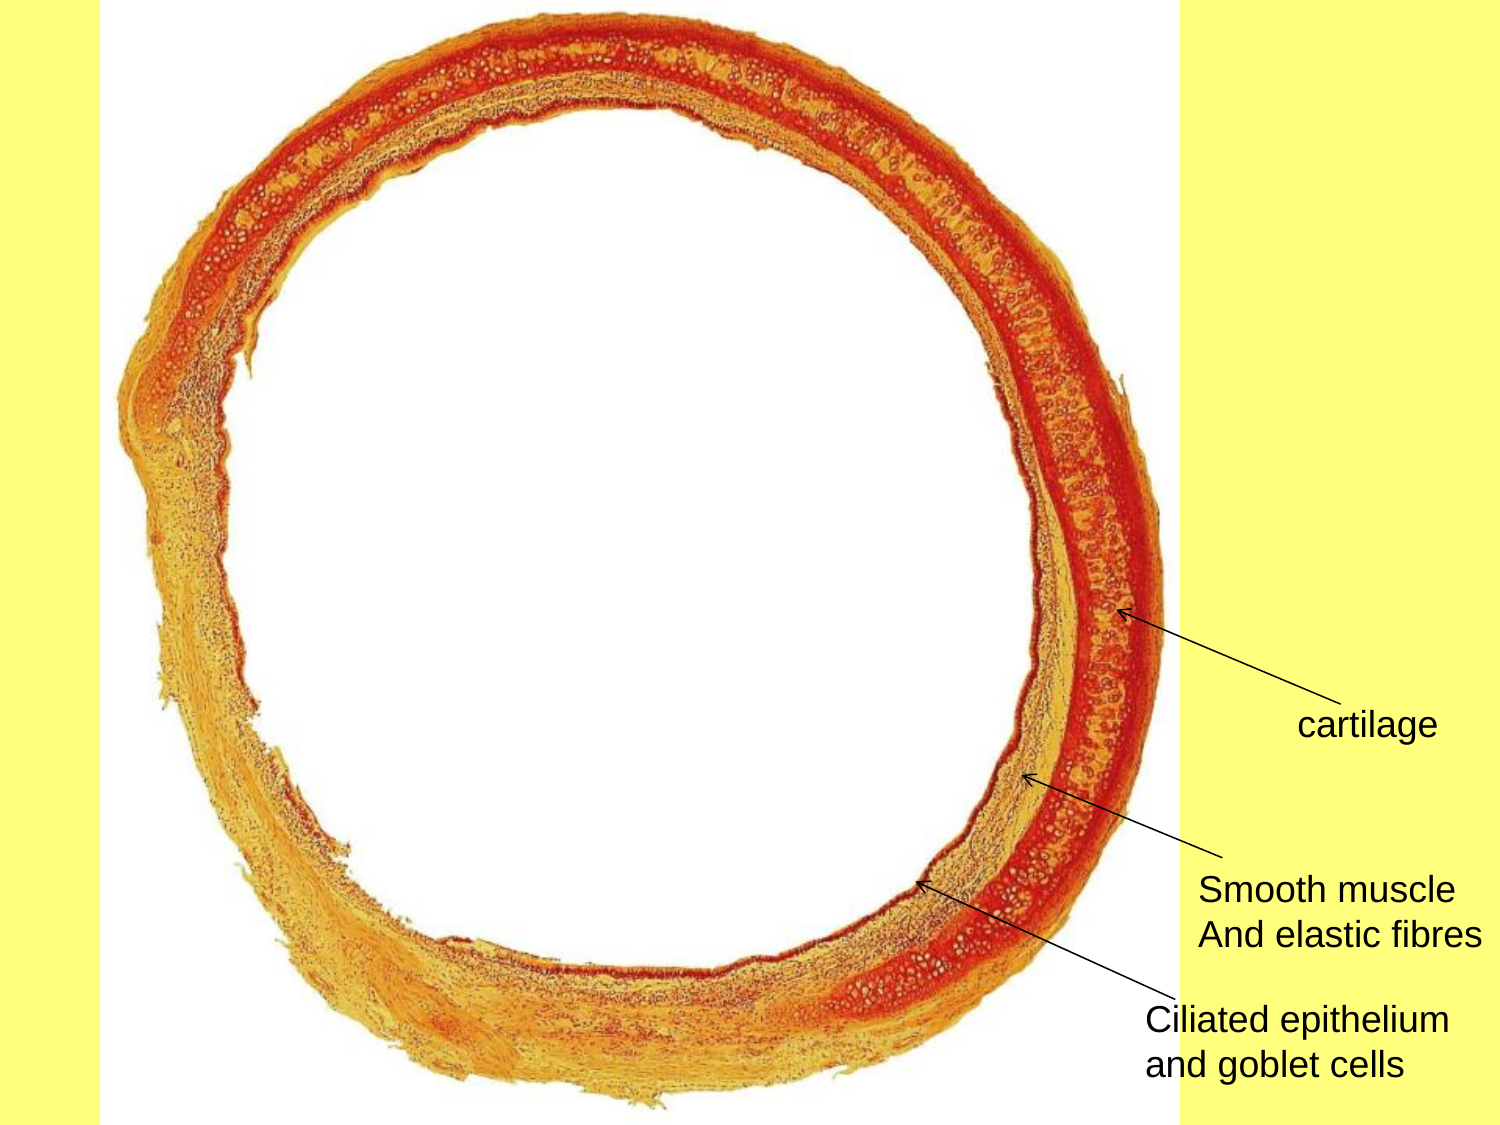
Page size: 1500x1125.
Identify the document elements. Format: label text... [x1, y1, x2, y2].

text_box cartilage [1282, 692, 1454, 753]
text_box Smooth muscle And elastic fibres [1186, 857, 1498, 963]
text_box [1021, 774, 1223, 858]
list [100, 0, 1180, 1125]
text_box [1115, 609, 1341, 705]
text_box Ciliated epithelium and goblet cells [1186, 987, 1476, 1093]
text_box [915, 881, 1176, 1000]
